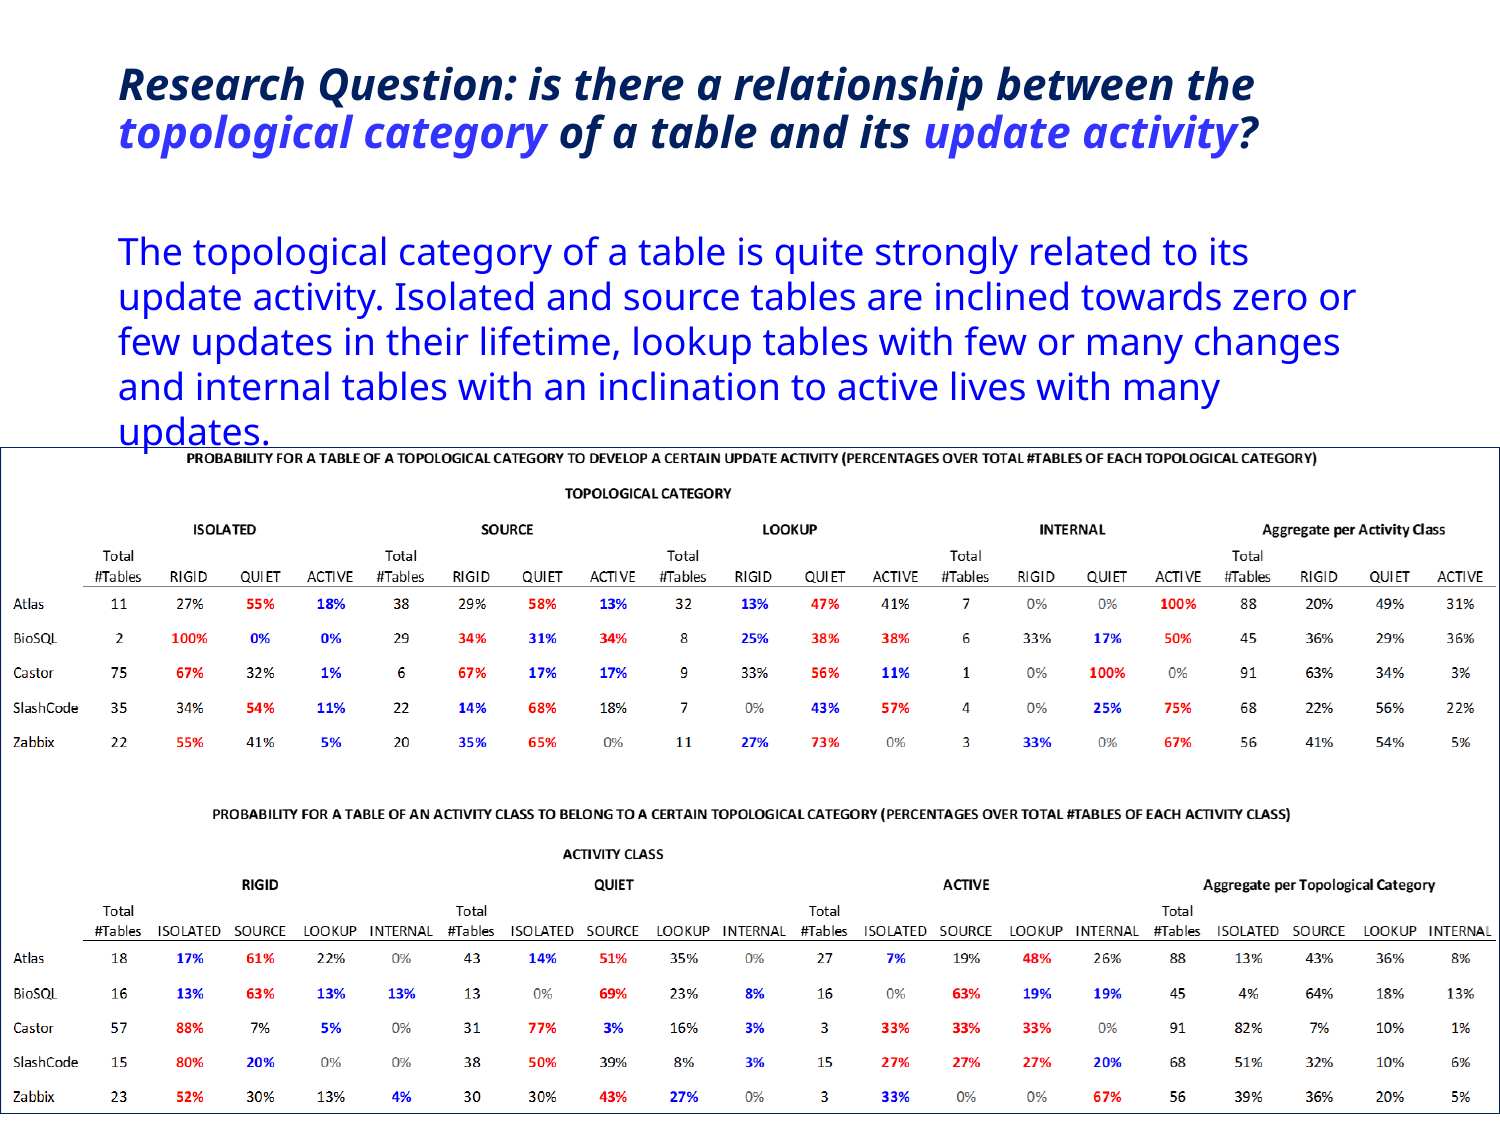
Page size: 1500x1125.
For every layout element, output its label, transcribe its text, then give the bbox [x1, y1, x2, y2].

title Research Question: is there a relationship between the topological category of a table and its update activity? [103, 39, 1397, 181]
picture [0, 447, 1500, 1114]
text_box The topological category of a table is quite strongly related to its update activity. Isolated and source tables are inclined towards zero or few updates in their lifetime, lookup tables with few or many changes and internal tables with an inclination to active lives with many updates. [103, 220, 1397, 447]
